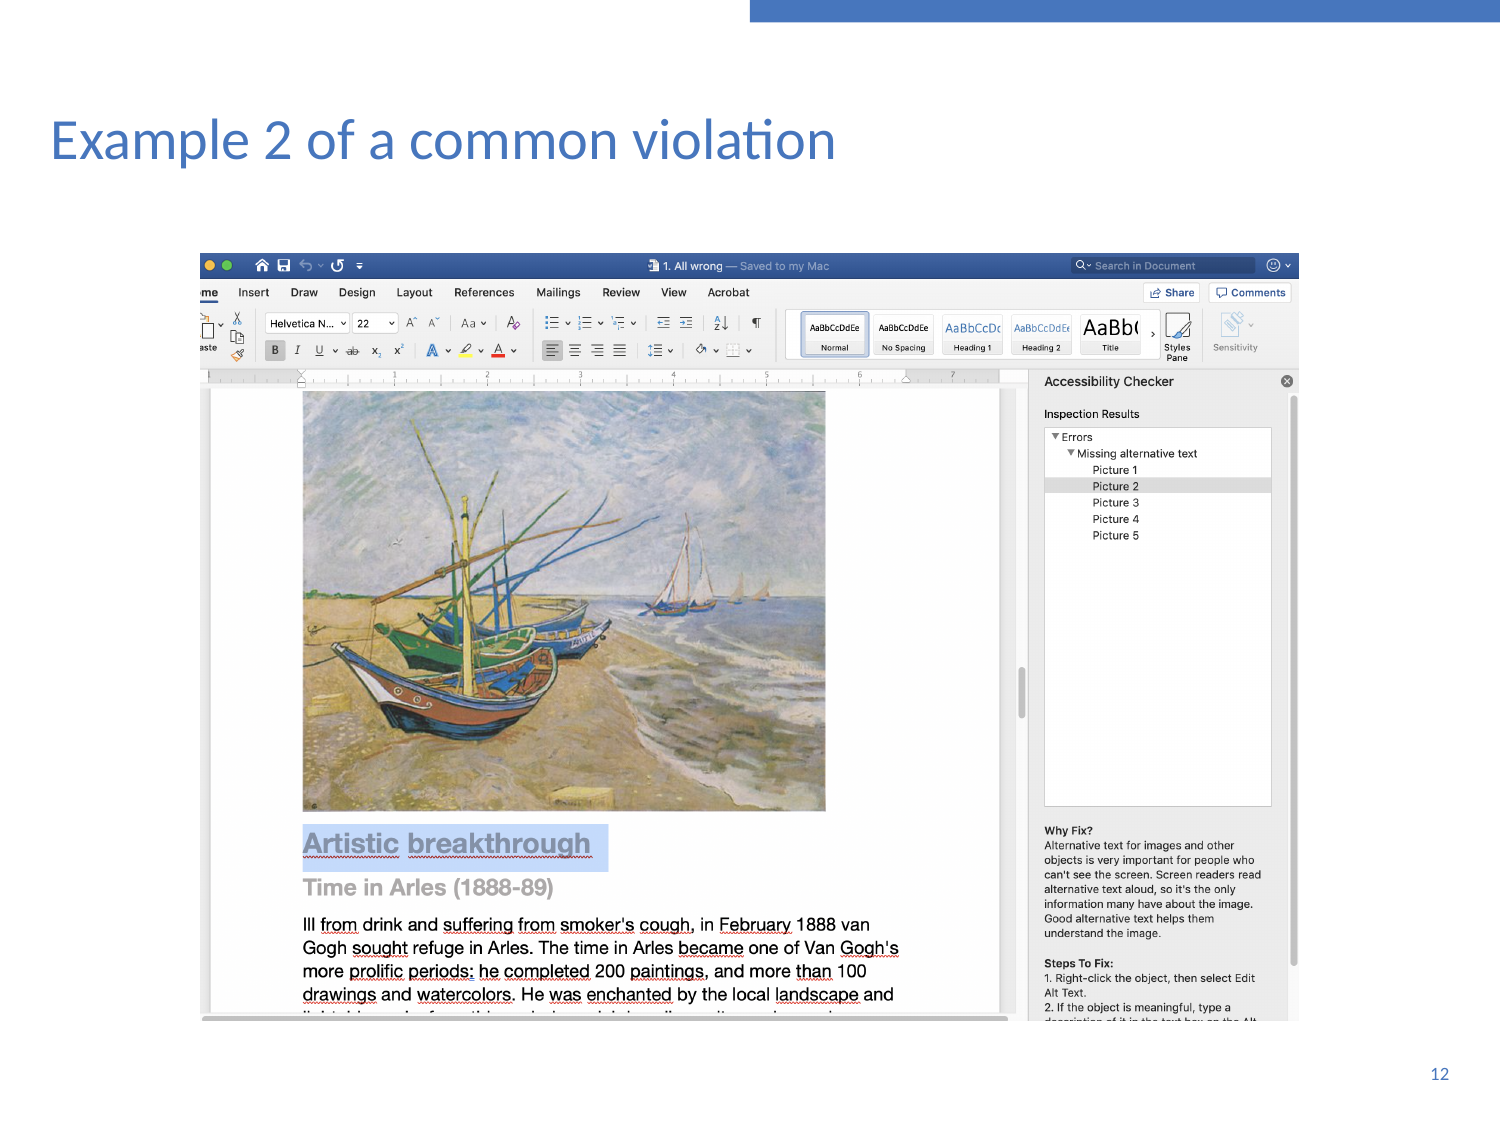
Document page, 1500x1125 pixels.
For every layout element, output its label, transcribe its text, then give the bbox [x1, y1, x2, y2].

title Example 2 of a common violation [50, 46, 1450, 173]
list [200, 253, 1299, 1021]
